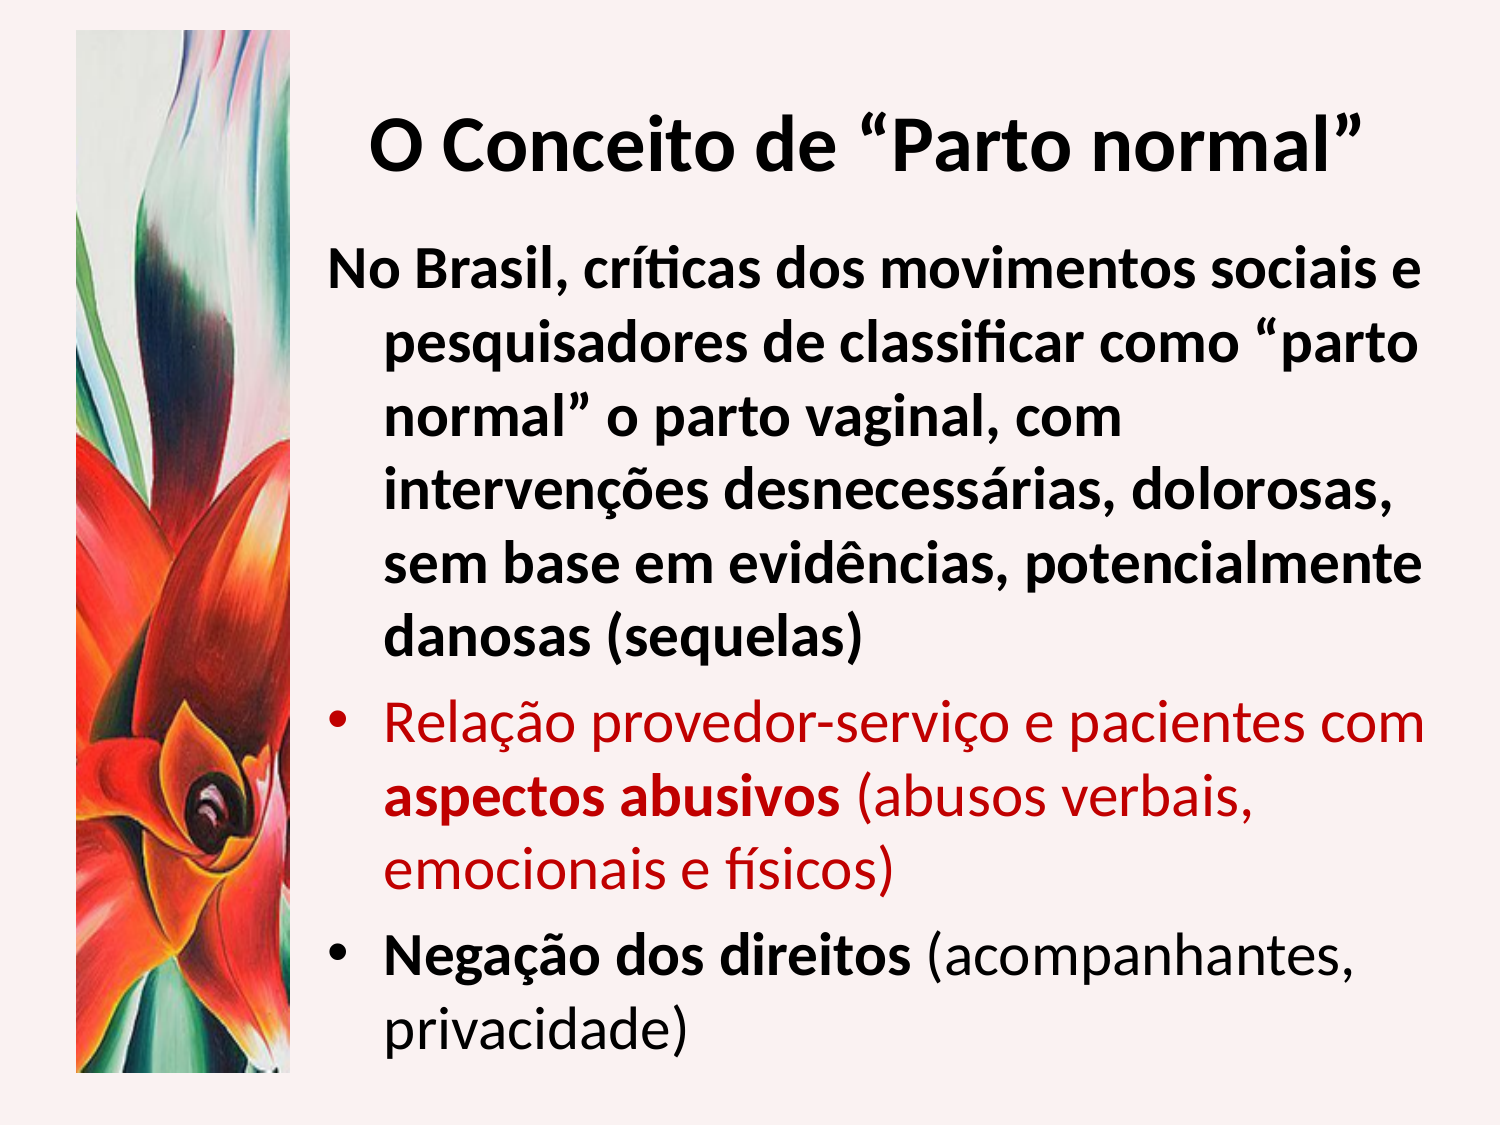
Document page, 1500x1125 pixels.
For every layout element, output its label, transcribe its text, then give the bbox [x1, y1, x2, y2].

picture [76, 30, 290, 1073]
title O Conceito de “Parto normal” [312, 45, 1425, 220]
list No Brasil, críticas dos movimentos sociais e pesquisadores de classificar como “parto normal” o parto vaginal, com intervenções desnecessárias, dolorosas, sem base em evidências, potencialmente danosas (sequelas) Relação provedor-serviço e pacientes com aspectos abusivos (abusos verbais, emocionais e físicos) Negação dos direitos (acompanhantes, privacidade) [312, 220, 1447, 1071]
